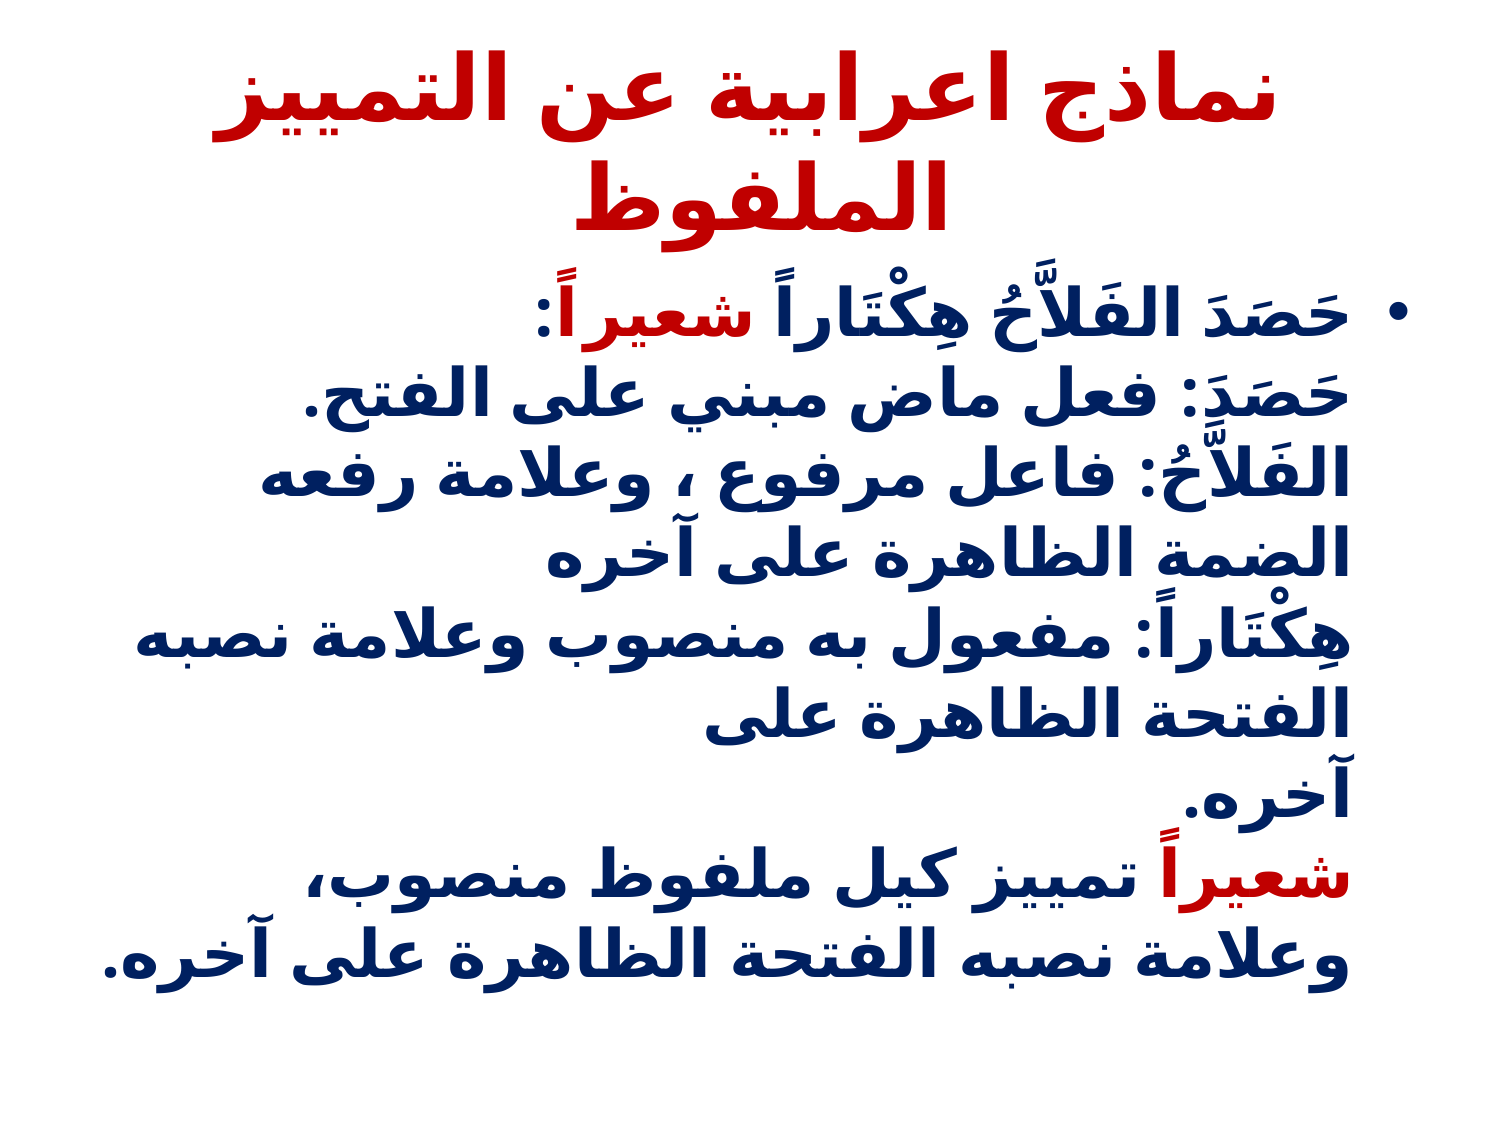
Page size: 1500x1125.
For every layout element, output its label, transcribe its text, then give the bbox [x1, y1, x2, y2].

title نماذج اعرابية عن التمييز الملفوظ [75, 45, 1425, 233]
list حَصَدَ الفَلاَّحُ هِكْتَاراً شعيراً: حَصَدَ: فعل ماض مبني على الفتح. الفَلاَّحُ: فاعل مرفوع ، وعلامة رفعه الضمة الظاهرة على آخره هِكْتَاراً: مفعول به منصوب وعلامة نصبه الفتحة الظاهرة على آخره. شعيراً تمييز كيل ملفوظ منصوب، وعلامة نصبه الفتحة الظاهرة على آخره. [75, 262, 1425, 1005]
